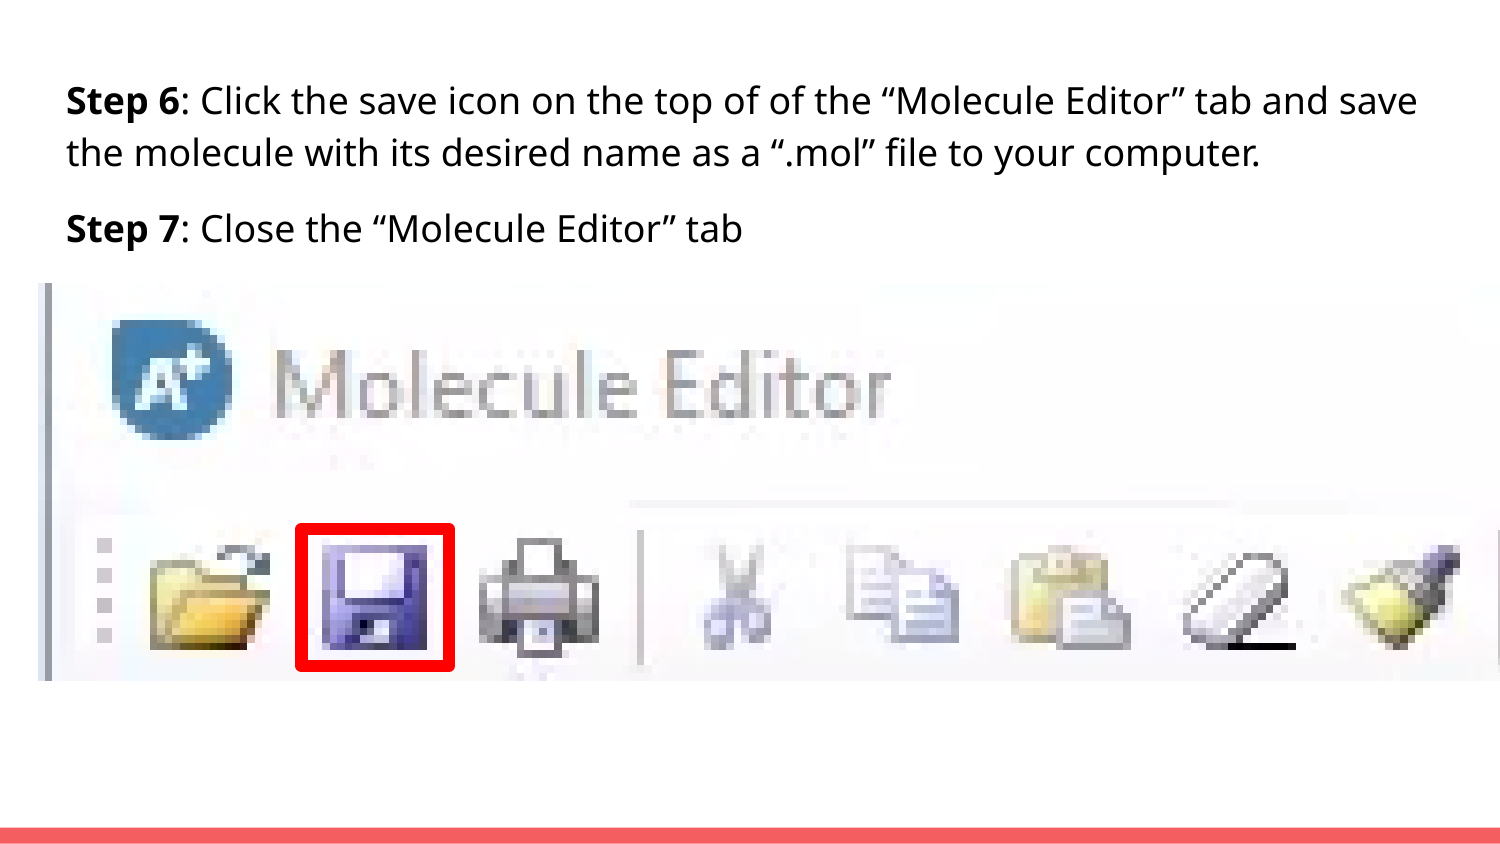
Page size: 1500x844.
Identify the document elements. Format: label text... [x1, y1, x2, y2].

list Step 6: Click the save icon on the top of of the “Molecule Editor” tab and save the molecule with its desired name as a “.mol” file to your computer. Step 7: Close the “Molecule Editor” tab [51, 55, 1449, 280]
picture [37, 283, 1500, 681]
